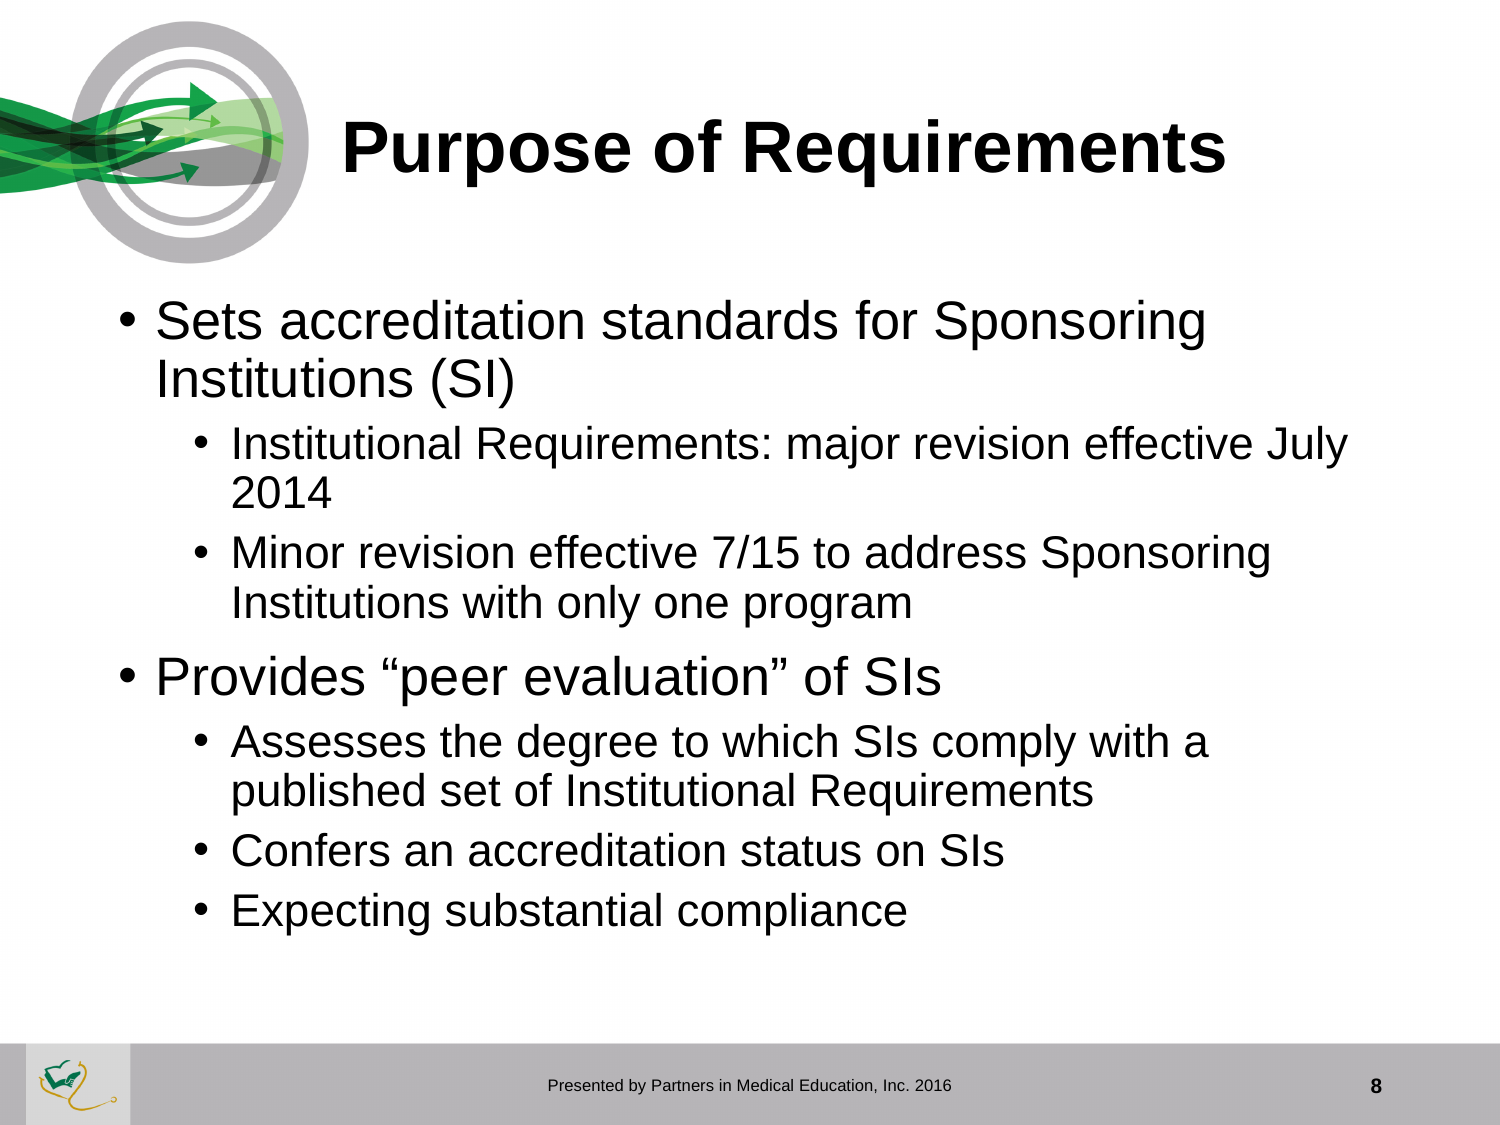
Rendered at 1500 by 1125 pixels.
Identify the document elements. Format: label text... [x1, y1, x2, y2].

picture [0, 0, 1500, 1125]
slide_number 8 [1059, 1055, 1397, 1116]
title Purpose of Requirements [326, 40, 1397, 258]
footer Presented by Partners in Medical Education, Inc. 2016 [496, 1055, 1004, 1116]
list Sets accreditation standards for Sponsoring Institutions (SI) Institutional Requirements: major revision effective July 2014 Minor revision effective 7/15 to address Sponsoring Institutions with only one program Provides “peer evaluation” of SIs Assesses the degree to which SIs comply with a published set of Institutional Requirements Confers an accreditation status on SIs Expecting substantial compliance [103, 285, 1397, 1014]
